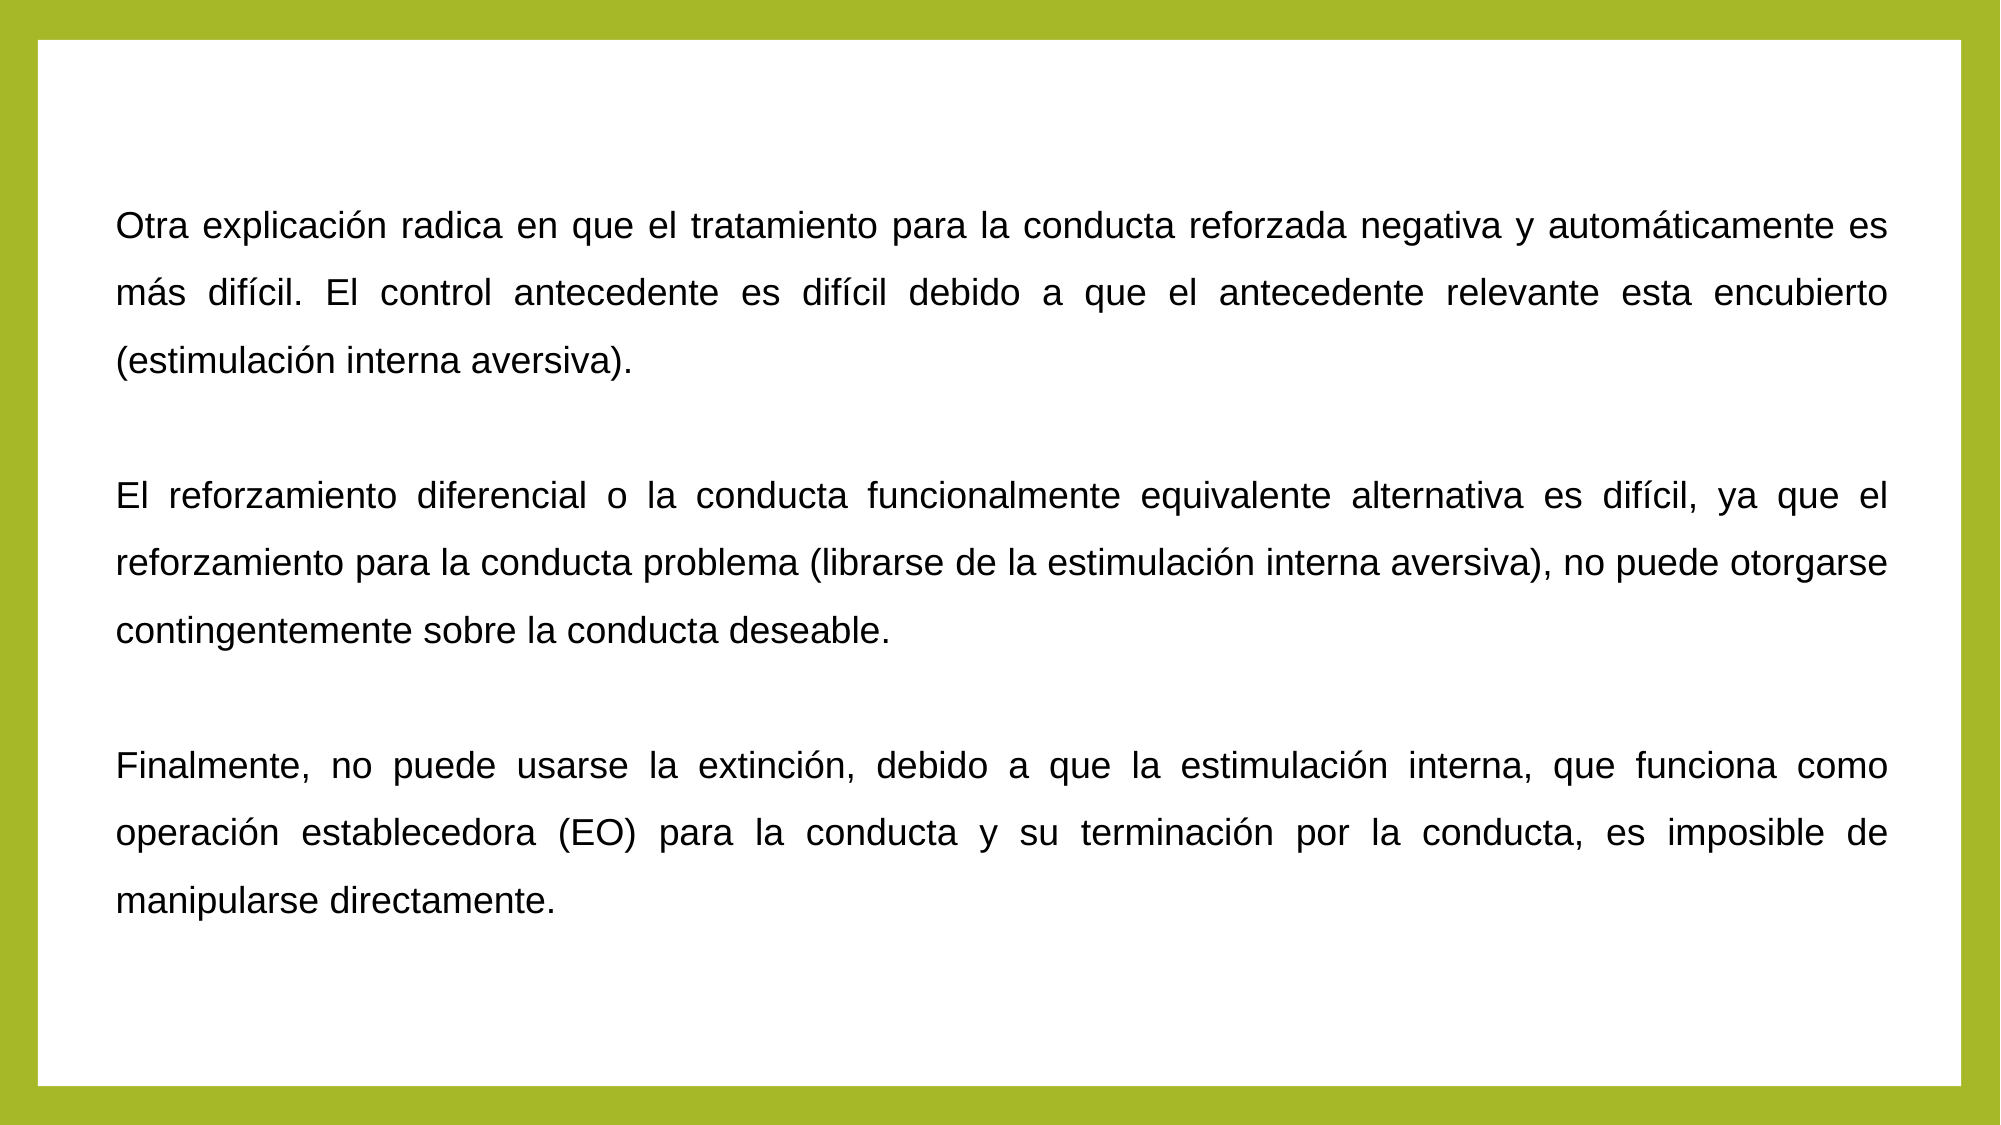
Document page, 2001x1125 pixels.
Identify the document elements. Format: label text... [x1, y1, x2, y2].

text_box Otra explicación radica en que el tratamiento para la conducta reforzada negativa y automáticamente es más difícil. El control antecedente es difícil debido a que el antecedente relevante esta encubierto (estimulación interna aversiva). El reforzamiento diferencial o la conducta funcionalmente equivalente alternativa es difícil, ya que el reforzamiento para la conducta problema (librarse de la estimulación interna aversiva), no puede otorgarse contingentemente sobre la conducta deseable. Finalmente, no puede usarse la extinción, debido a que la estimulación interna, que funciona como operación establecedora (EO) para la conducta y su terminación por la conducta, es imposible de manipularse directamente. [100, 170, 1904, 928]
